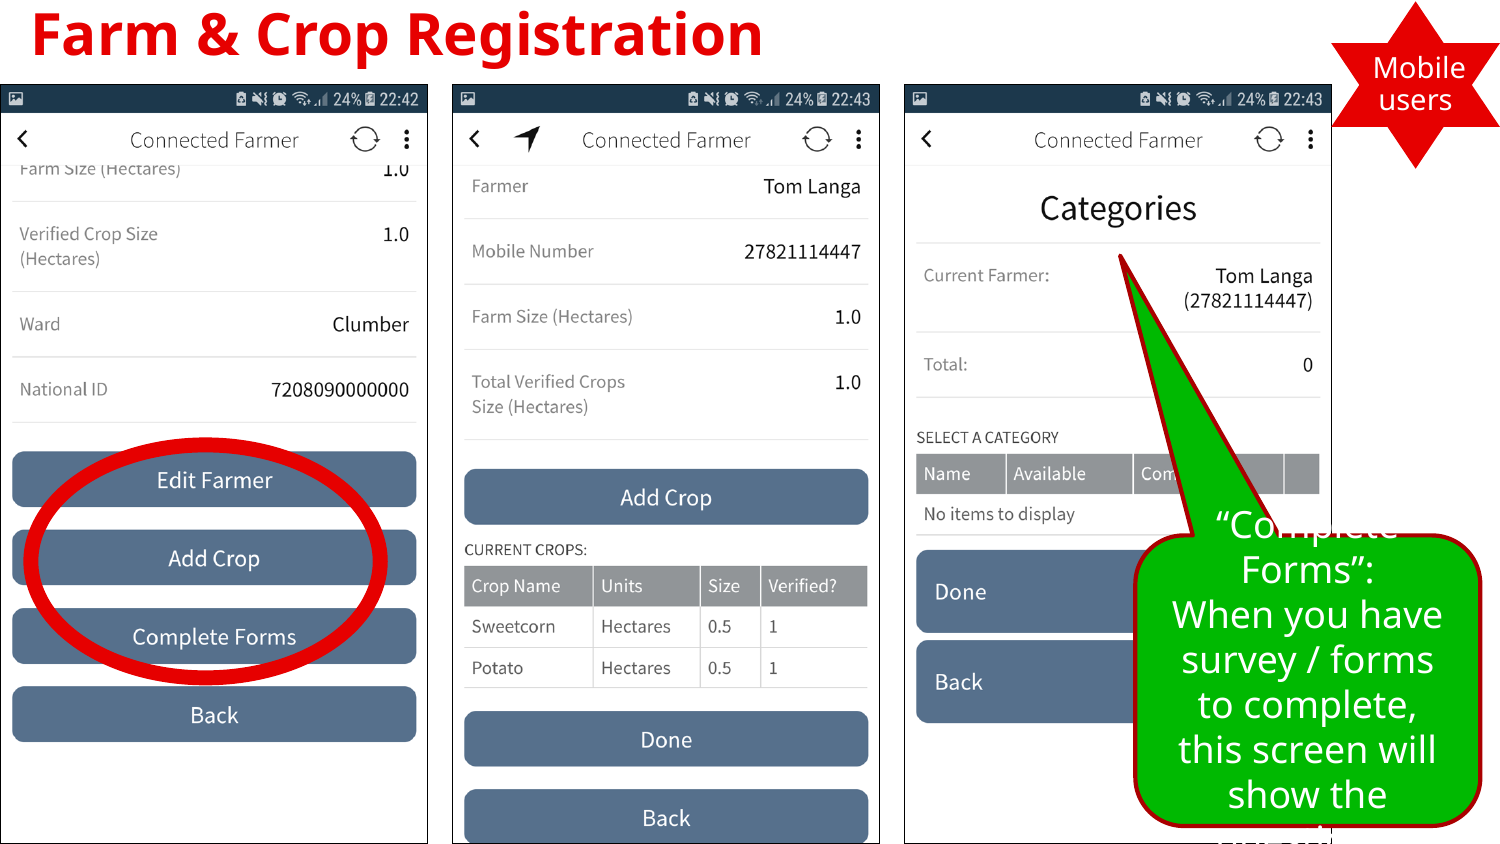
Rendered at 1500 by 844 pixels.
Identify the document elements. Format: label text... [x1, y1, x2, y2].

picture [451, 84, 880, 844]
text_box Farm & Crop Registration [15, 0, 1233, 87]
picture [0, 84, 428, 844]
picture [903, 84, 1332, 844]
text_box “Complete Forms”: When you have survey / forms to complete, this screen will show the questions. [1336, 533, 1483, 829]
text_box Mobile users [1329, 0, 1500, 171]
